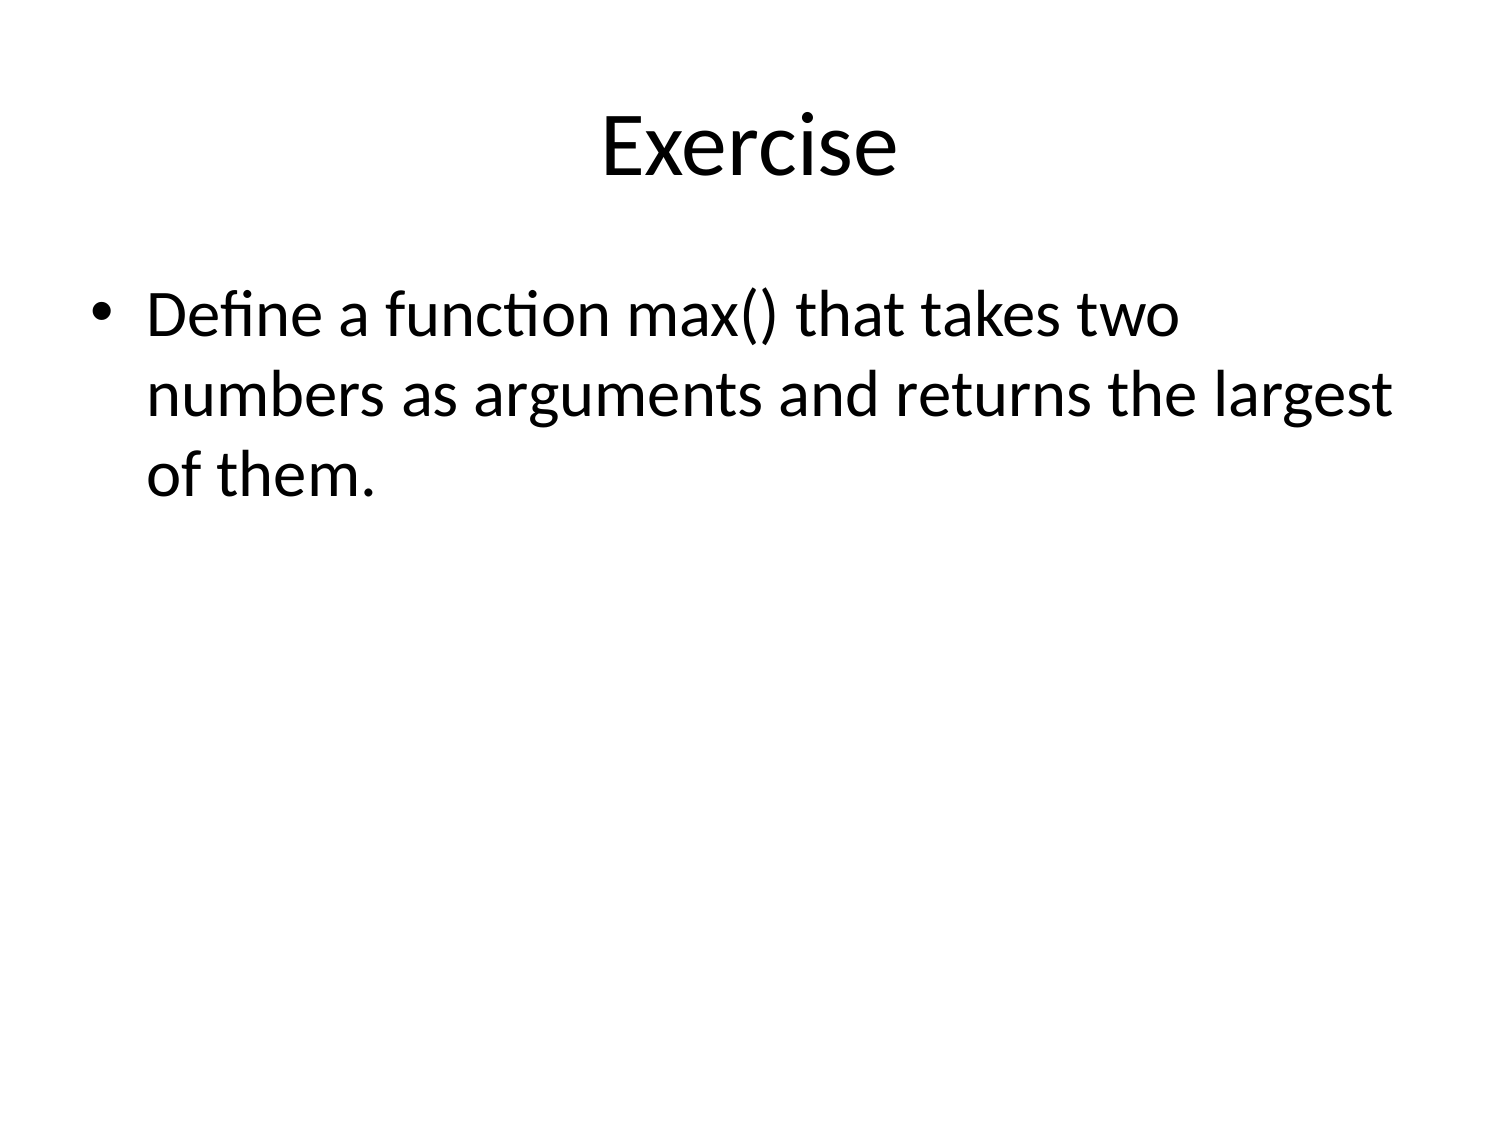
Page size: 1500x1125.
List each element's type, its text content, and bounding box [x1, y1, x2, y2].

title Exercise [75, 45, 1425, 233]
list Define a function max() that takes two numbers as arguments and returns the largest of them. [75, 262, 1425, 1005]
